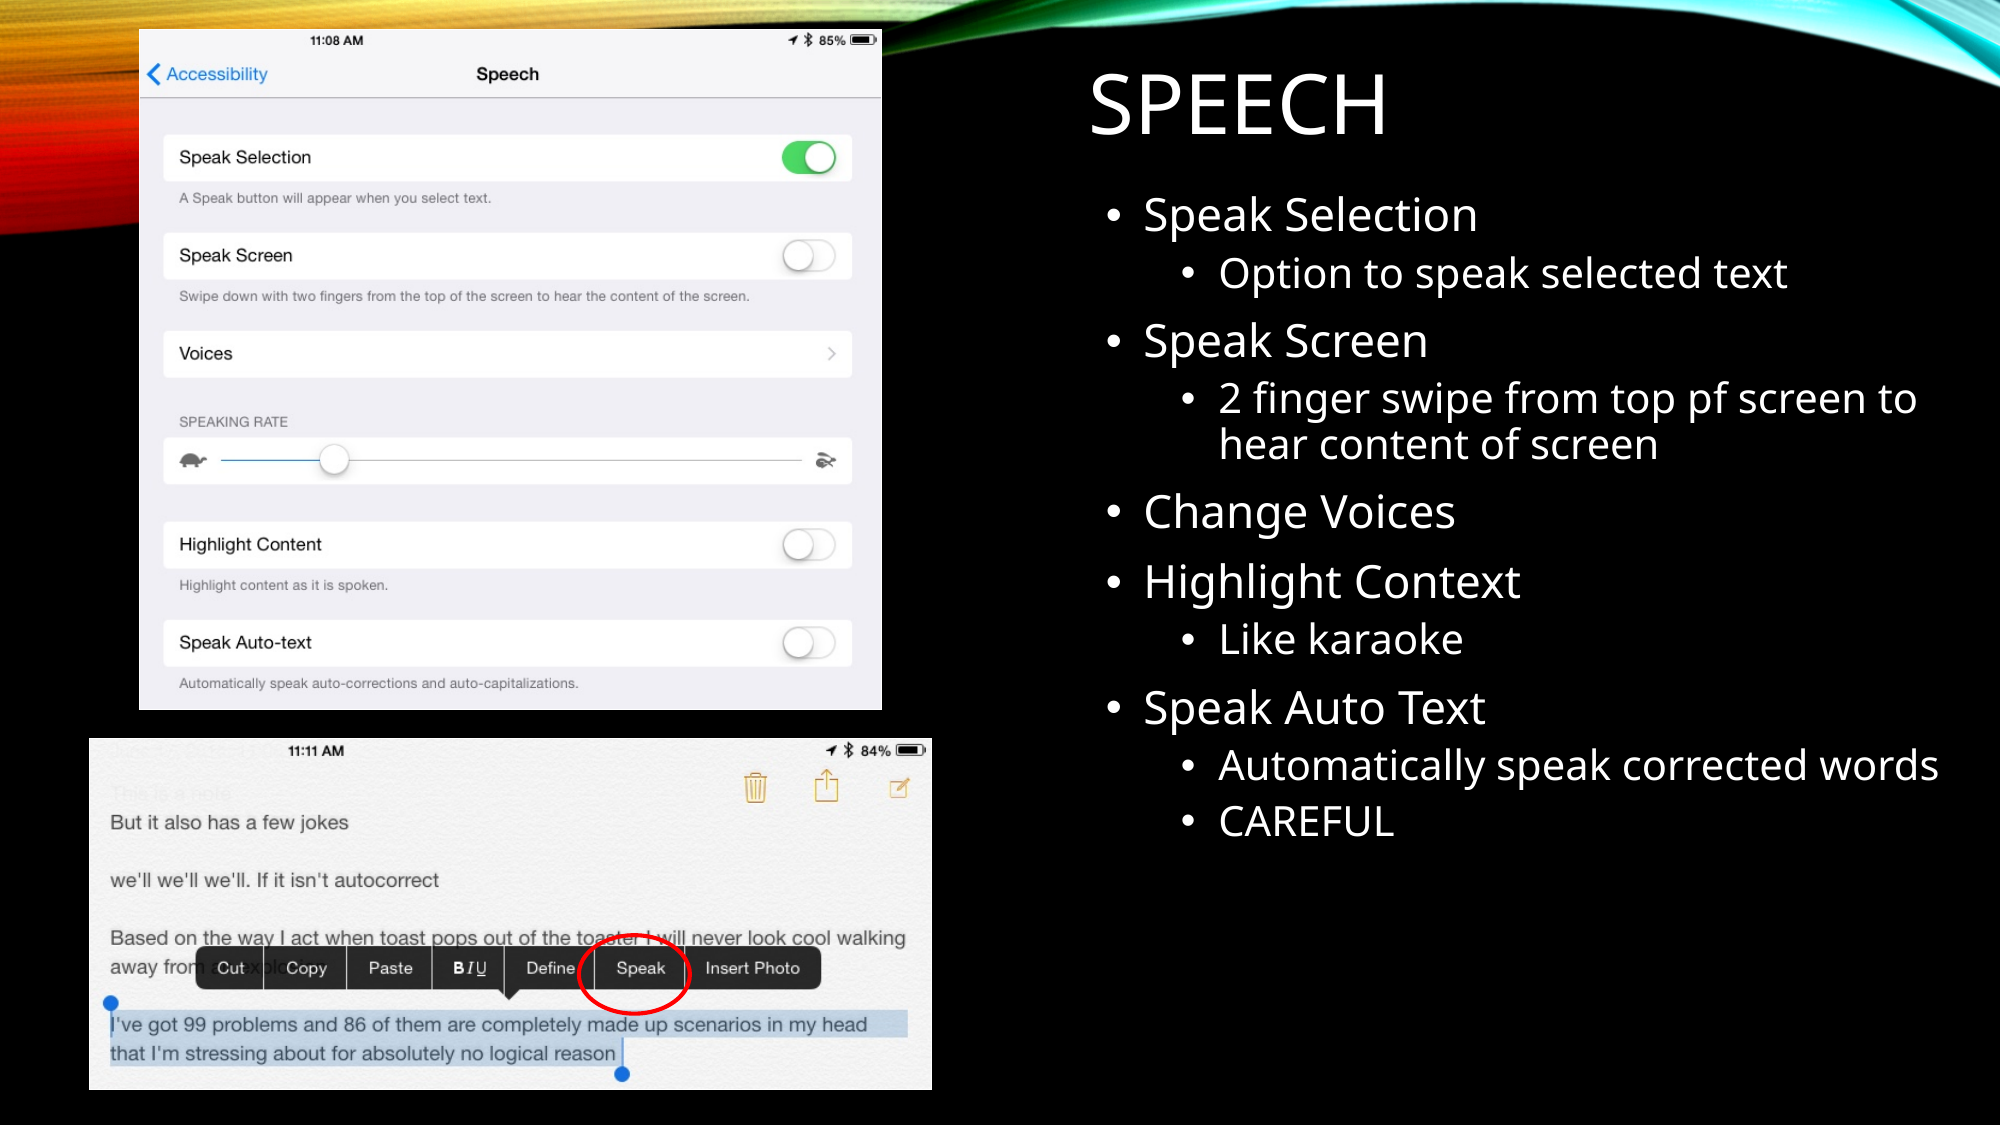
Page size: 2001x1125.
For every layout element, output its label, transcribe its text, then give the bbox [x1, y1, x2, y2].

list Speak Selection Option to speak selected text Speak Screen 2 finger swipe from top pf screen to hear content of screen Change Voices Highlight Context Like karaoke Speak Auto Text Automatically speak corrected words CAREFUL [1090, 184, 1978, 894]
title Speech [1010, 29, 1492, 185]
picture [89, 738, 932, 1090]
picture [0, 0, 2000, 711]
